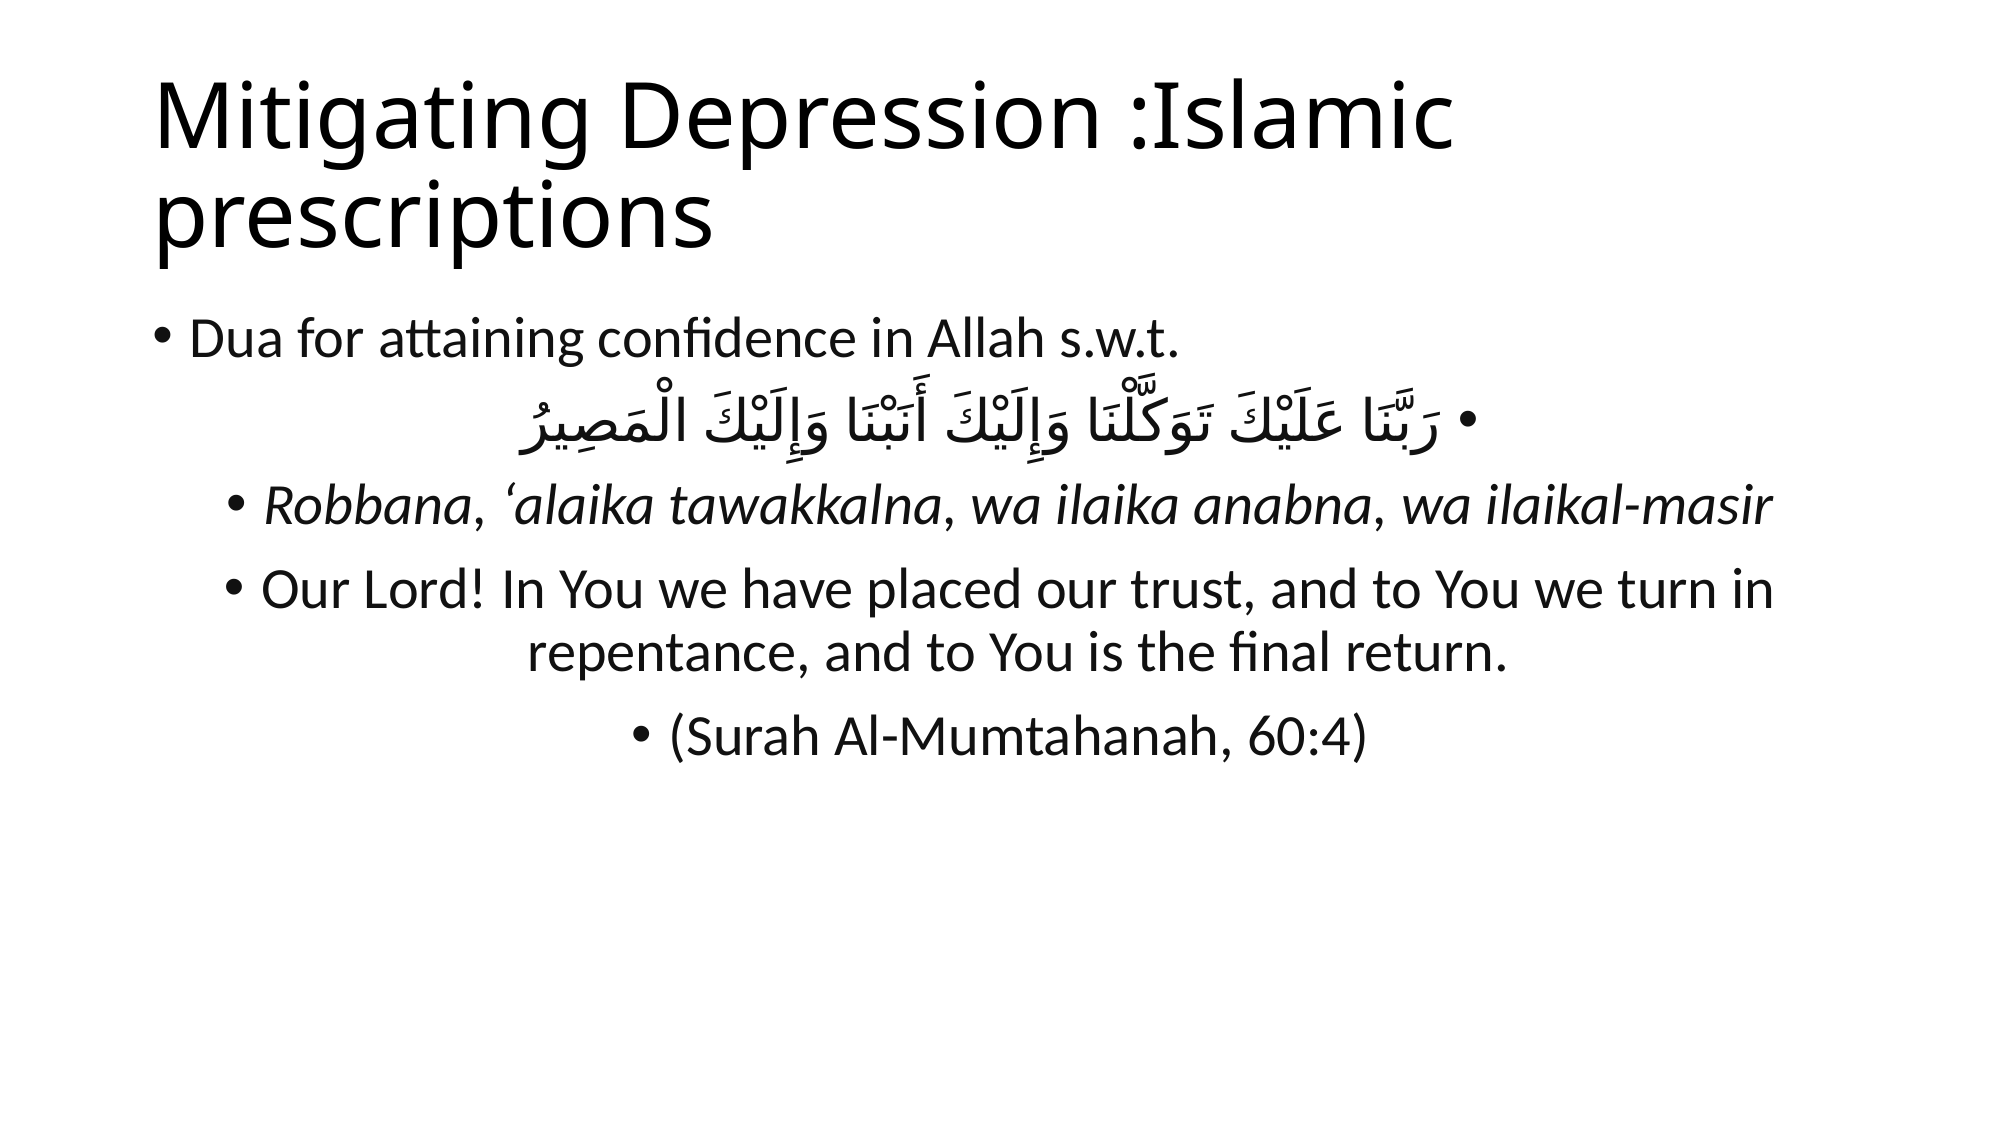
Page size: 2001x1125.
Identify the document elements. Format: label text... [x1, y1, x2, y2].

title Mitigating Depression :Islamic prescriptions [137, 59, 1863, 278]
list Dua for attaining confidence in Allah s.w.t. رَبَّنَا عَلَيْكَ تَوَكَّلْنَا وَإِلَيْكَ أَنَبْنَا وَإِلَيْكَ الْمَصِيرُ Robbana, ‘alaika tawakkalna, wa ilaika anabna, wa ilaikal-masir Our Lord! In You we have placed our trust, and to You we turn in repentance, and to You is the final return. (Surah Al-Mumtahanah, 60:4) [137, 299, 1863, 1014]
